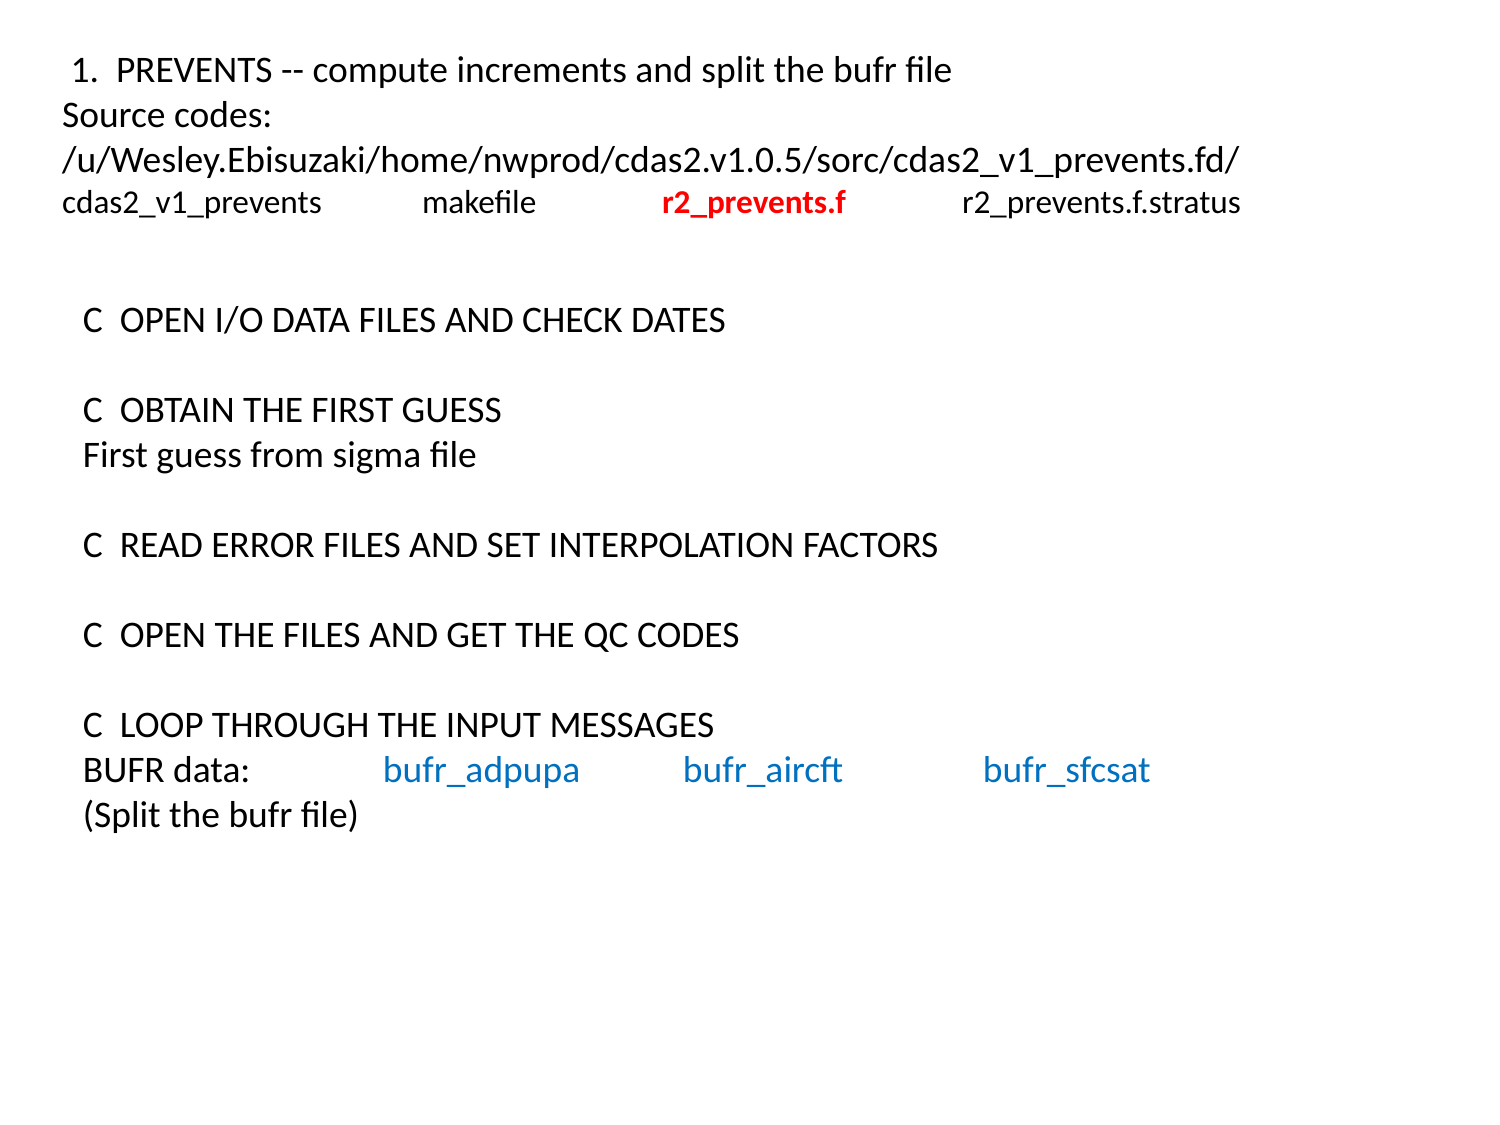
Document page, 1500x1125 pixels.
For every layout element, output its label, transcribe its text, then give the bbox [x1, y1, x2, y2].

text_box C OPEN I/O DATA FILES AND CHECK DATES C OBTAIN THE FIRST GUESS First guess from sigma file C READ ERROR FILES AND SET INTERPOLATION FACTORS C OPEN THE FILES AND GET THE QC CODES C LOOP THROUGH THE INPUT MESSAGES BUFR data: bufr_adpupa bufr_aircft bufr_sfcsat (Split the bufr file) [68, 287, 1166, 888]
text_box 1. PREVENTS -- compute increments and split the bufr file Source codes: /u/Wesley.Ebisuzaki/home/nwprod/cdas2.v1.0.5/sorc/cdas2_v1_prevents.fd/ cdas2_v1_prevents makefile r2_prevents.f r2_prevents.f.stratus [47, 37, 1257, 228]
